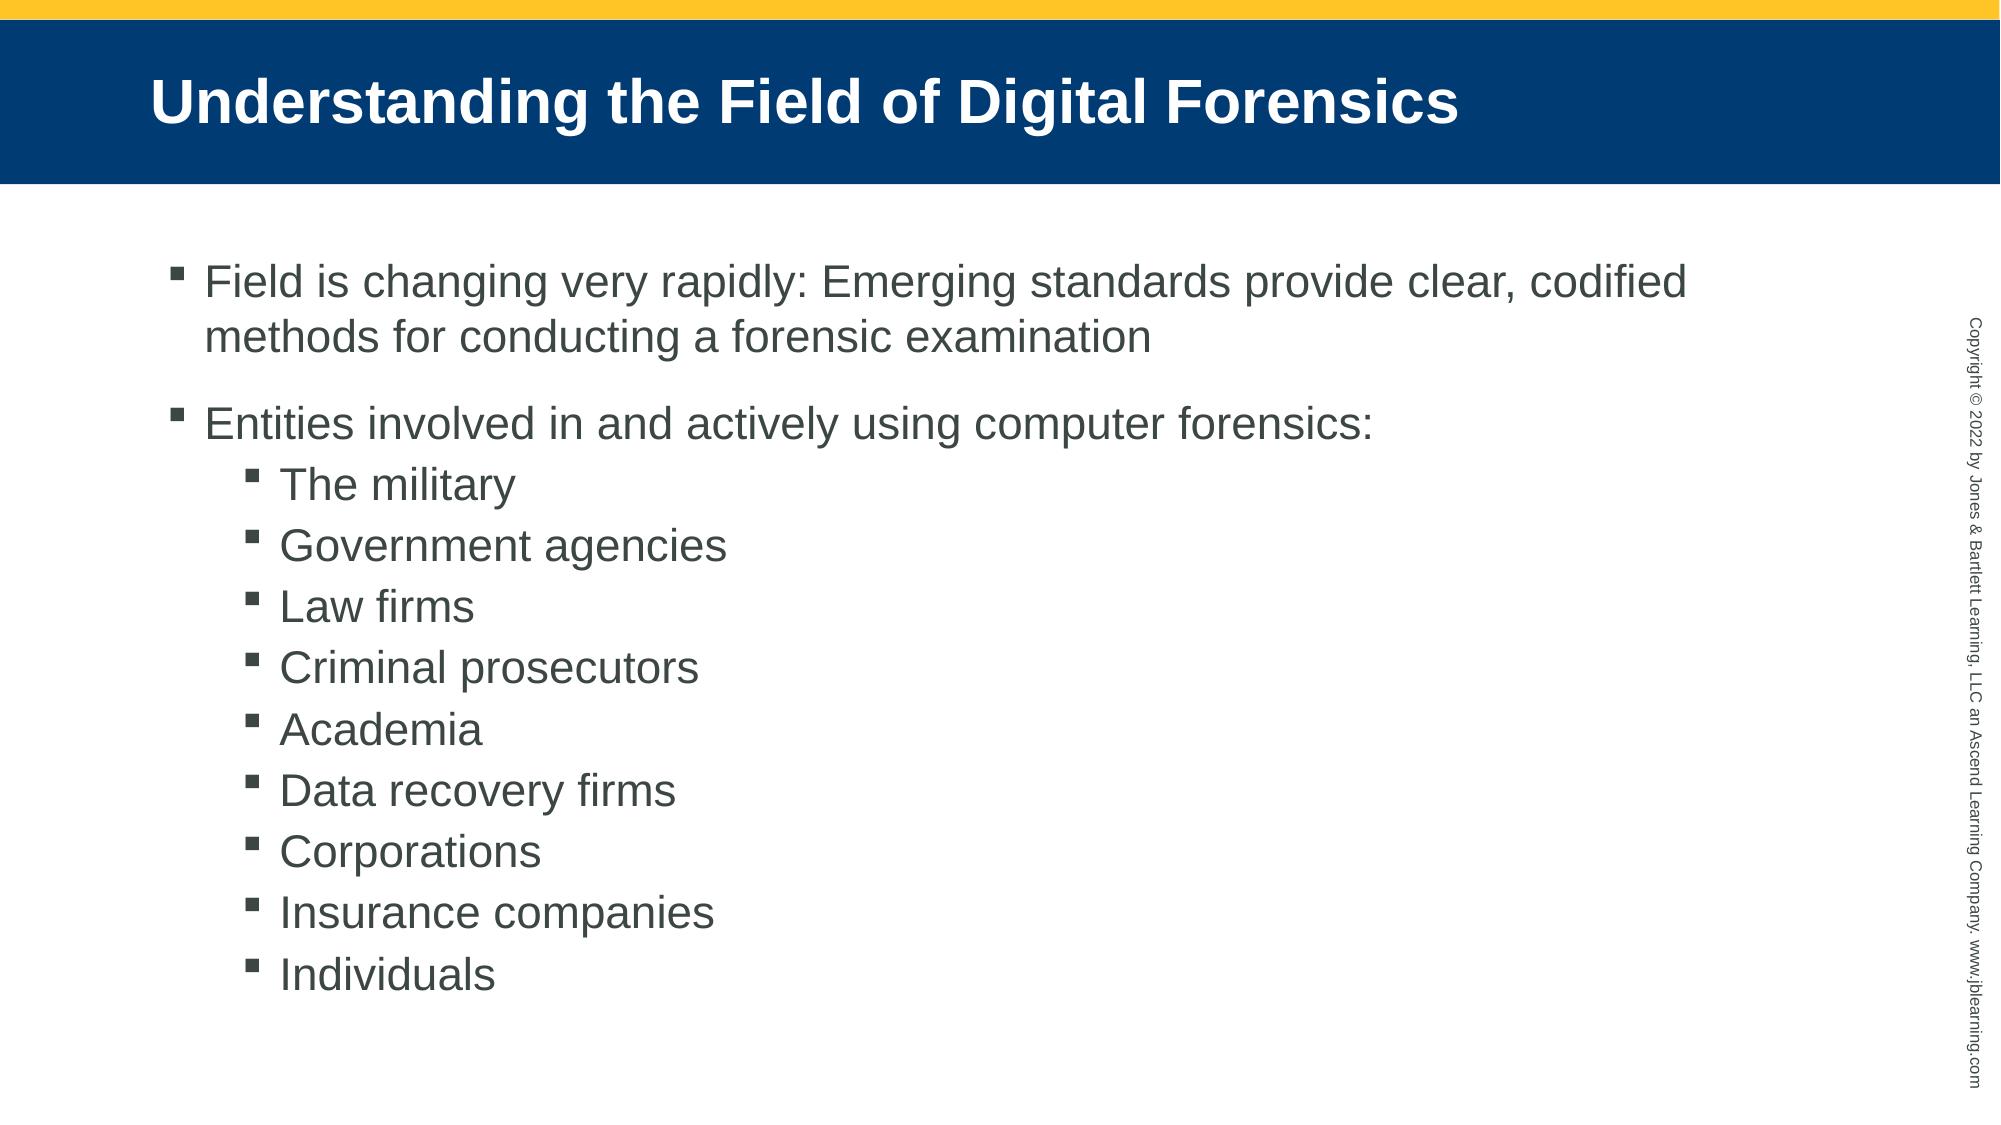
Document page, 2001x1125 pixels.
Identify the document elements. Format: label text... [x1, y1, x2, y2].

list Field is changing very rapidly: Emerging standards provide clear, codified methods for conducting a forensic examination Entities involved in and actively using computer forensics: The military Government agencies Law firms Criminal prosecutors Academia Data recovery firms Corporations Insurance companies Individuals [151, 244, 1840, 1016]
title Understanding the Field of Digital Forensics [0, 19, 2000, 185]
